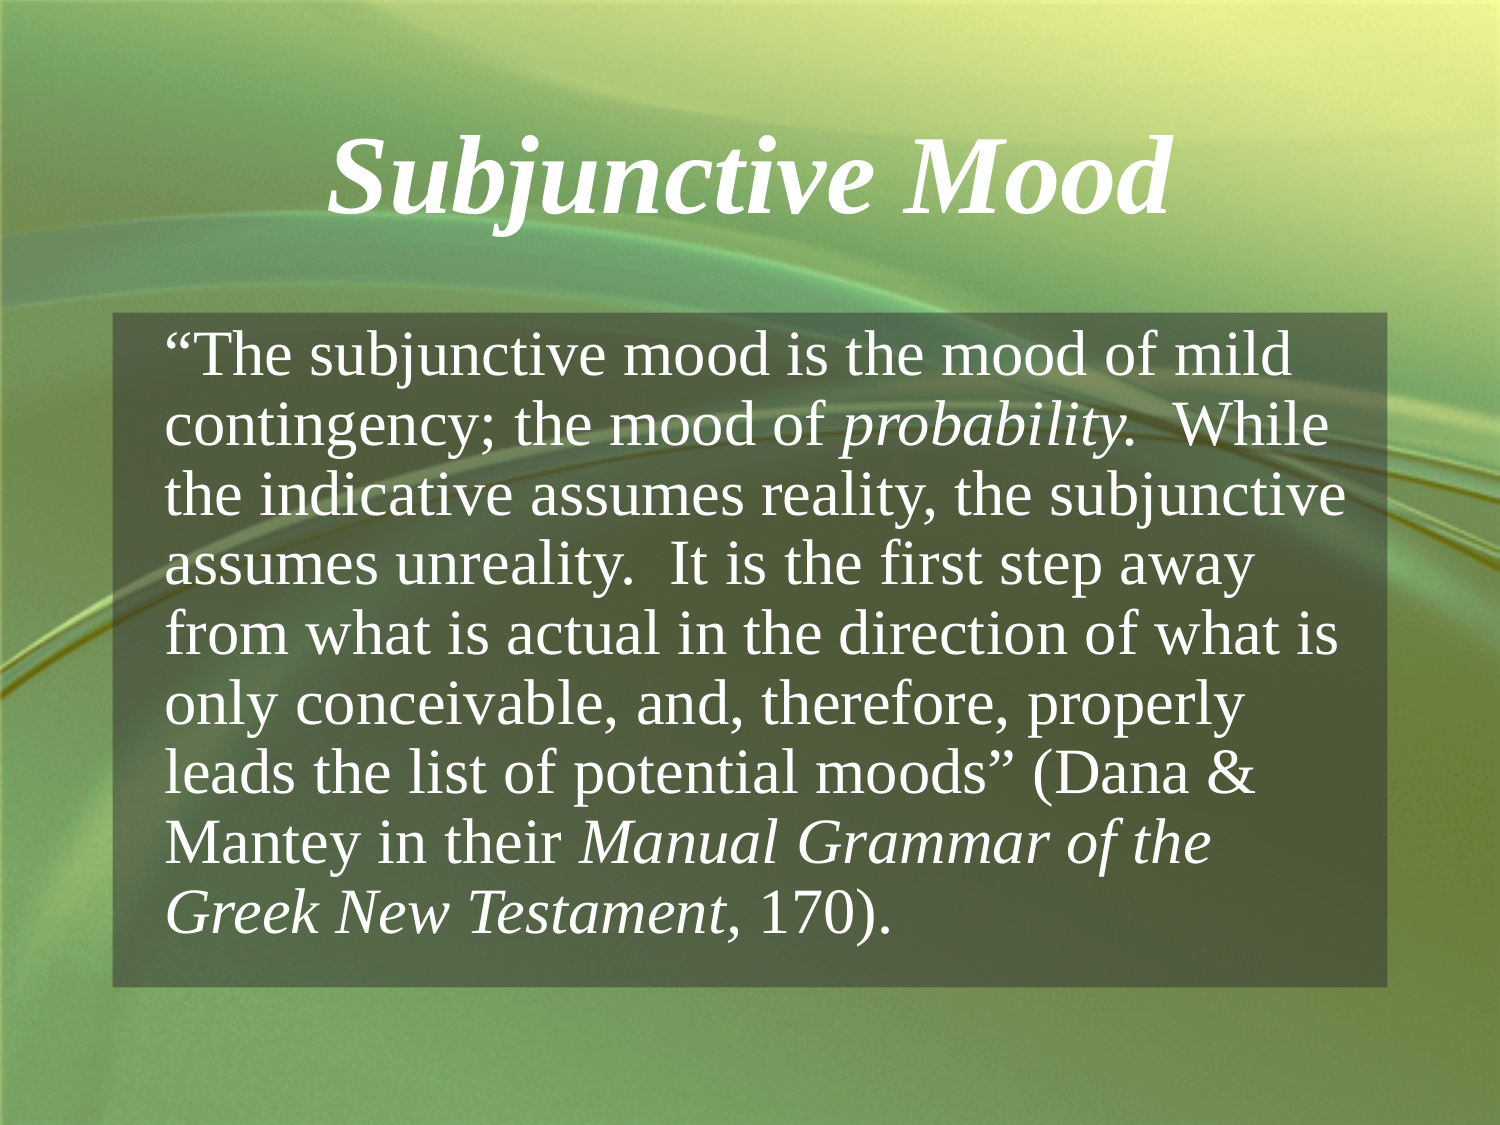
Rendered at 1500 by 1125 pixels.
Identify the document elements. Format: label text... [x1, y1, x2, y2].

text_box [0, 0, 1500, 1125]
list “The subjunctive mood is the mood of mild contingency; the mood of probability. While the indicative assumes reality, the subjunctive assumes unreality. It is the first step away from what is actual in the direction of what is only conceivable, and, therefore, properly leads the list of potential moods” (Dana & Mantey in their Manual Grammar of the Greek New Testament, 170). [112, 312, 1388, 988]
title Subjunctive Mood [112, 49, 1388, 288]
